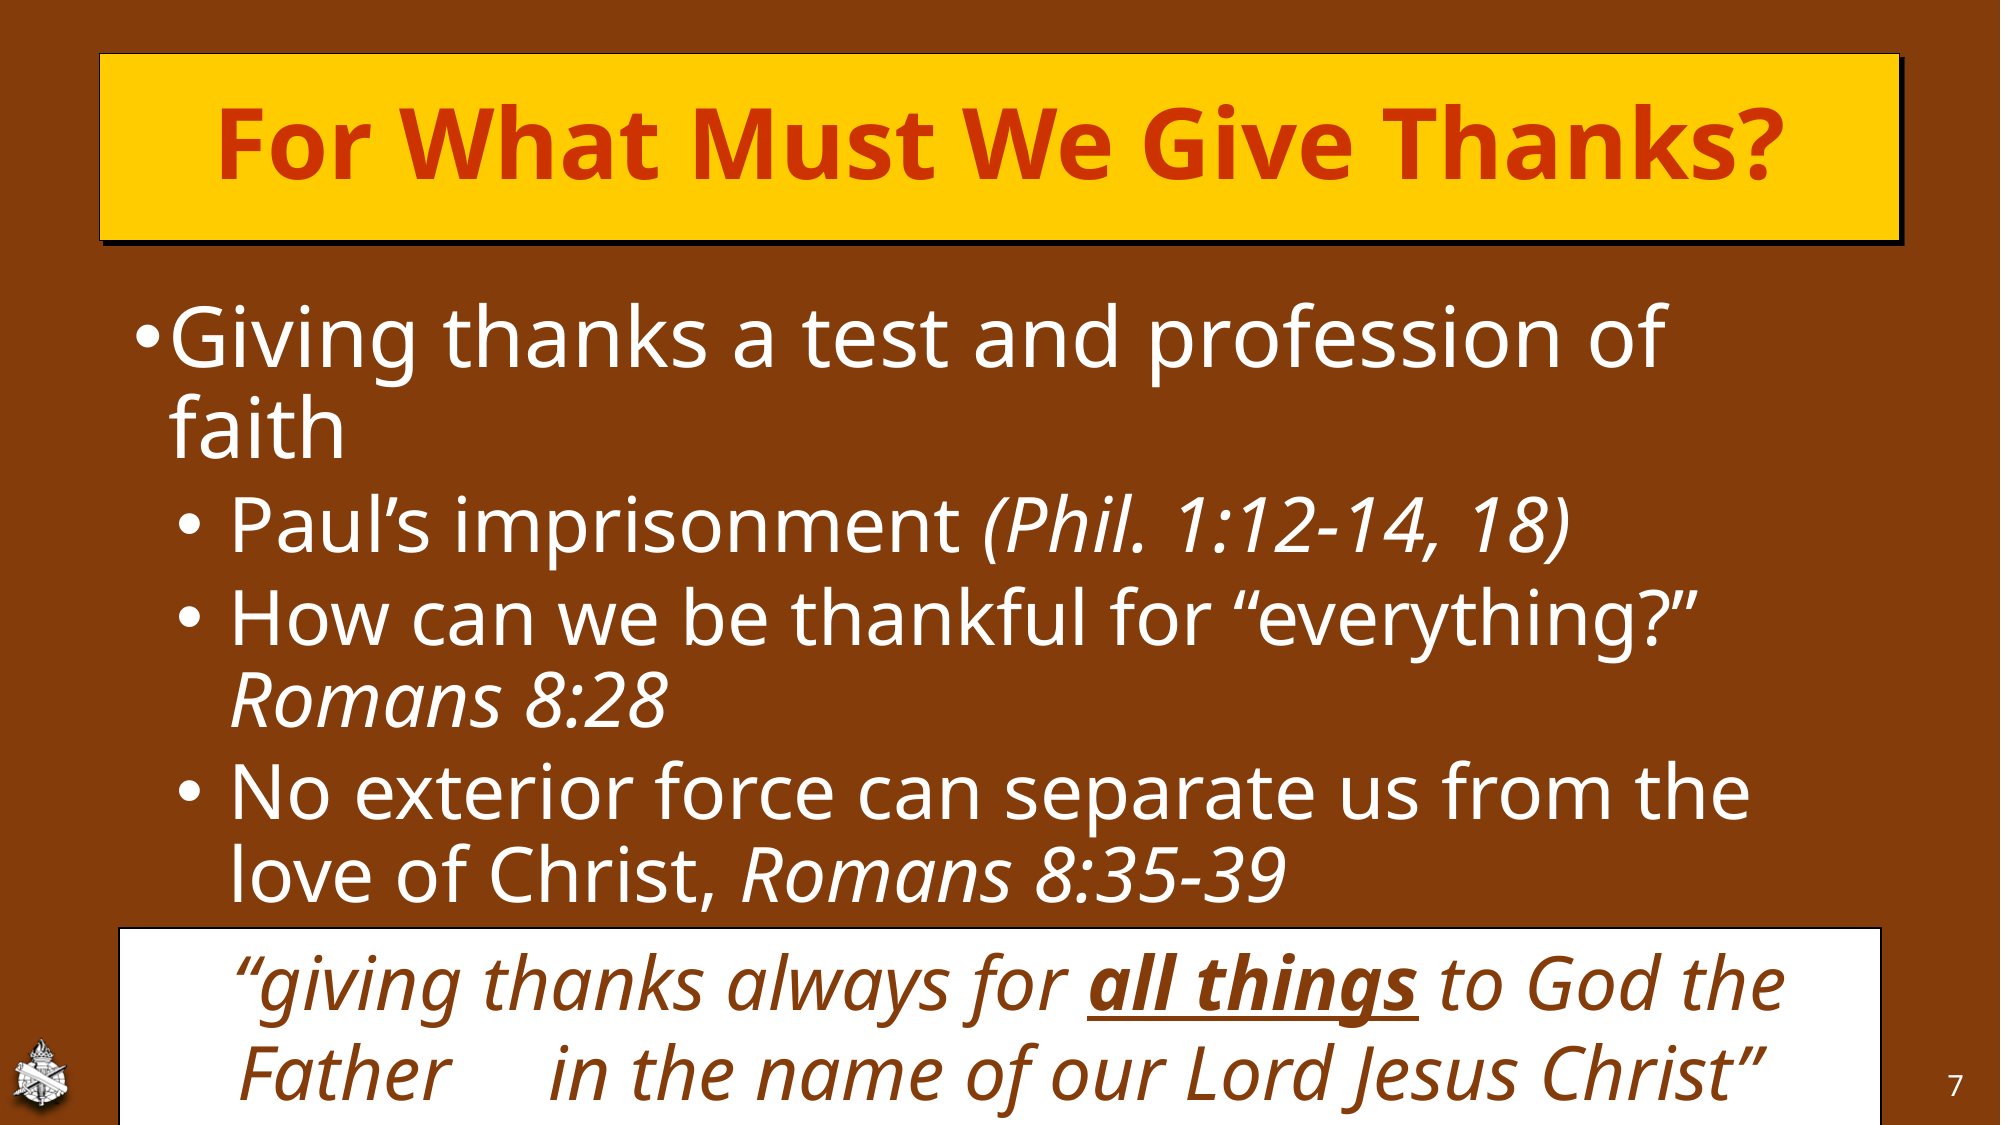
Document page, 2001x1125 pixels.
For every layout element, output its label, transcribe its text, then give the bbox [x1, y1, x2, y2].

list Giving thanks a test and profession of faith Paul’s imprisonment (Phil. 1:12-14, 18) How can we be thankful for “everything?” Romans 8:28 No exterior force can separate us from the love of Christ, Romans 8:35-39 [118, 287, 1882, 928]
text_box “giving thanks always for all things to God the Father in the name of our Lord Jesus Christ” (Ephesians 5:20) [118, 928, 1882, 1125]
text_box 7 [1911, 1060, 2000, 1110]
picture [12, 1037, 69, 1108]
text_box For What Must We Give Thanks? [99, 53, 1900, 241]
